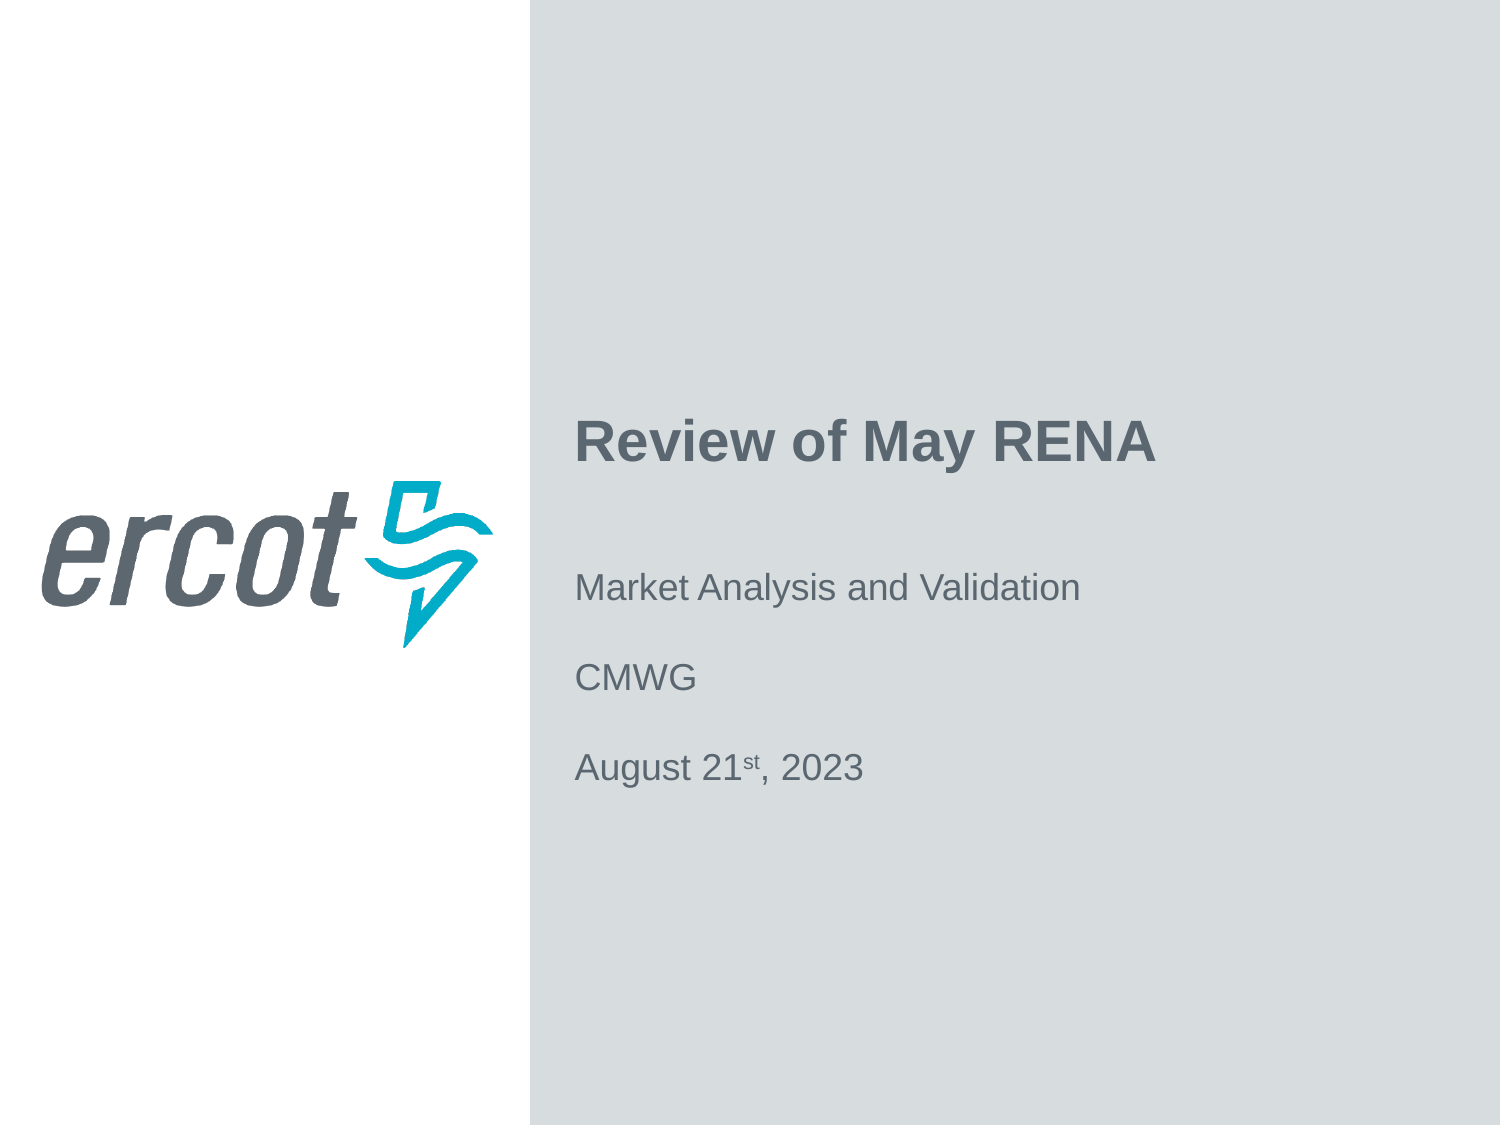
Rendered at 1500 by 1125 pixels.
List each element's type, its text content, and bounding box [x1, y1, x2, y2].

text_box Review of May RENA Market Analysis and Validation CMWG August 21st, 2023 [559, 395, 1486, 911]
picture [32, 471, 501, 654]
